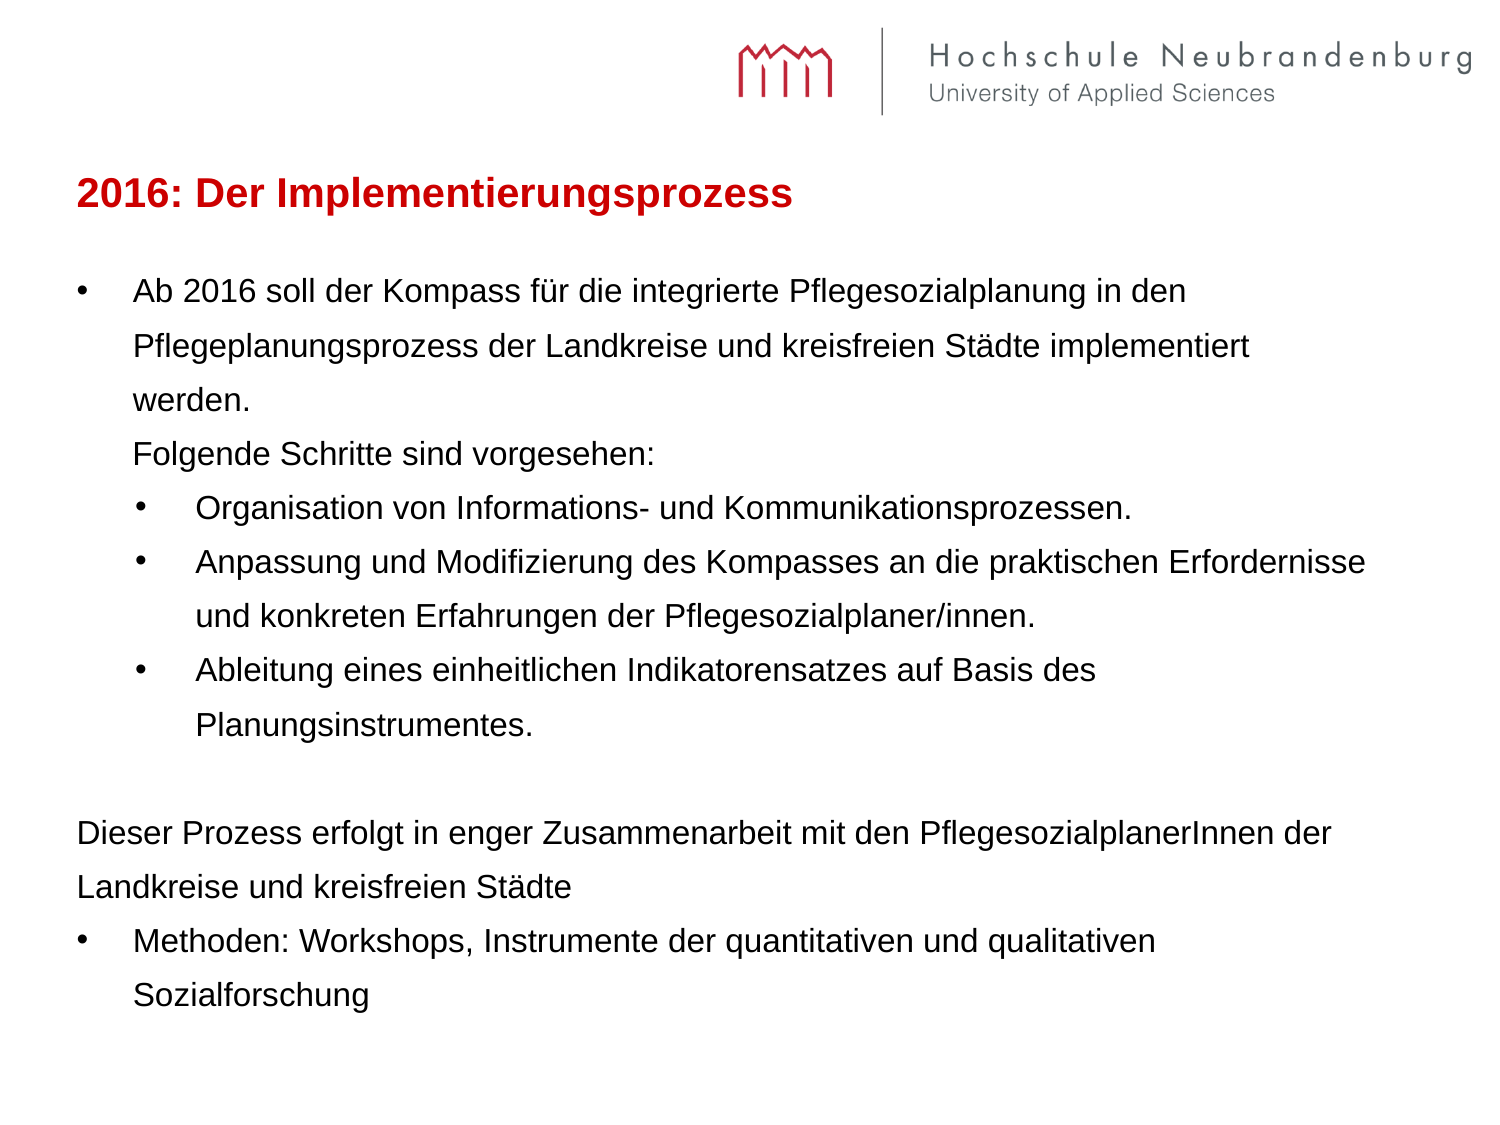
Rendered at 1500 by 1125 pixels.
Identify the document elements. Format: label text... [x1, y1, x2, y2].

title 2016: Der Implementierungsprozess [76, 149, 1329, 255]
picture [737, 25, 1471, 117]
list Ab 2016 soll der Kompass für die integrierte Pflegesozialplanung in den Pflegeplanungsprozess der Landkreise und kreisfreien Städte implementiert werden. Folgende Schritte sind vorgesehen: Organisation von Informations- und Kommunikationsprozessen. Anpassung und Modifizierung des Kompasses an die praktischen Erfordernisse und konkreten Erfahrungen der Pflegesozialplaner/innen. Ableitung eines einheitlichen Indikatorensatzes auf Basis des Planungsinstrumentes. Dieser Prozess erfolgt in enger Zusammenarbeit mit den PflegesozialplanerInnen der Landkreise und kreisfreien Städte Methoden: Workshops, Instrumente der quantitativen und qualitativen Sozialforschung [76, 255, 1376, 1024]
